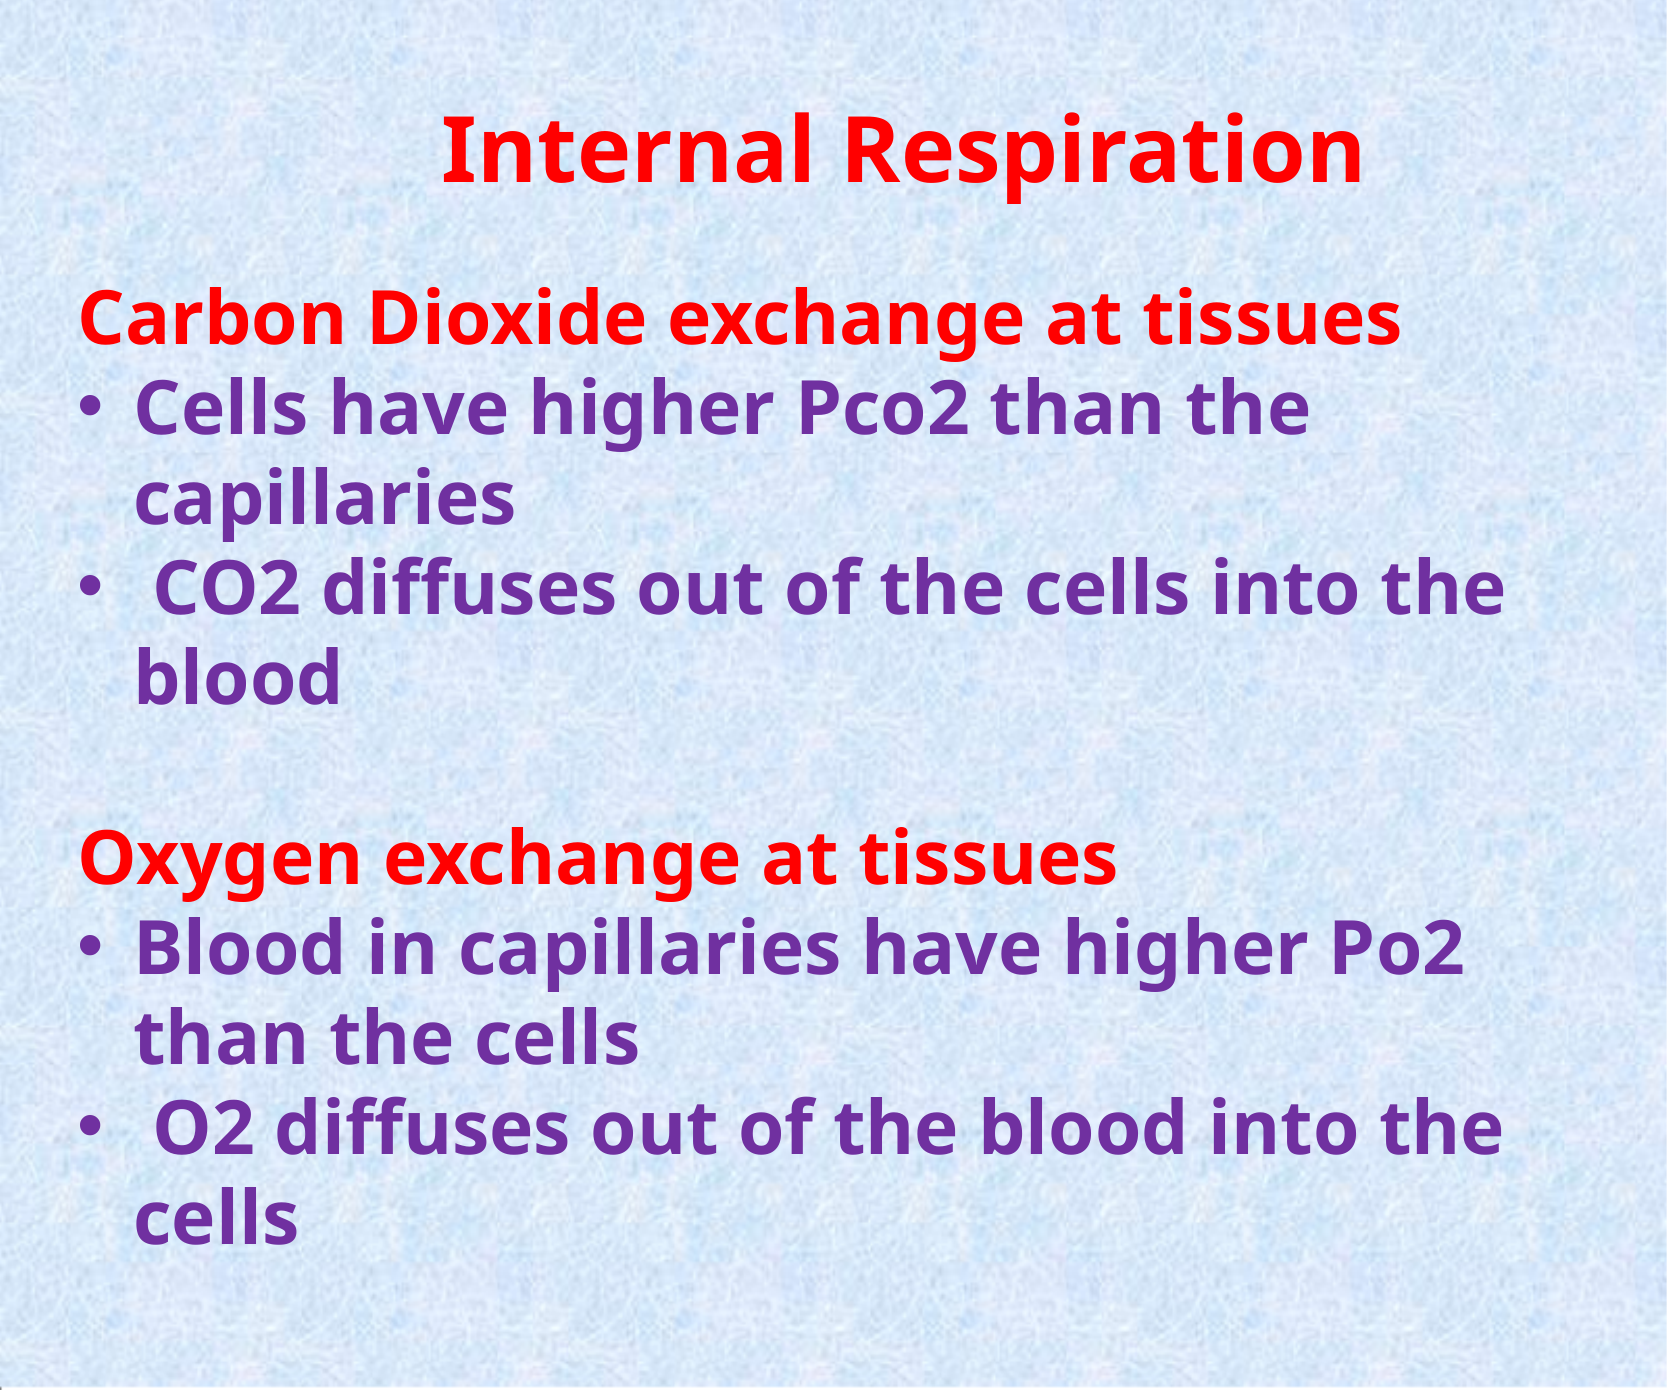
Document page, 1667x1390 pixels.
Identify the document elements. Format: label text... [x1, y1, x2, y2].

picture [0, 0, 1667, 1390]
text_box Internal Respiration [308, 83, 1501, 208]
text_box Carbon Dioxide exchange at tissues Cells have higher Pco2 than the capillaries CO2 diffuses out of the cells into the blood Oxygen exchange at tissues Blood in capillaries have higher Po2 than the cells O2 diffuses out of the blood into the cells [62, 262, 1535, 1339]
